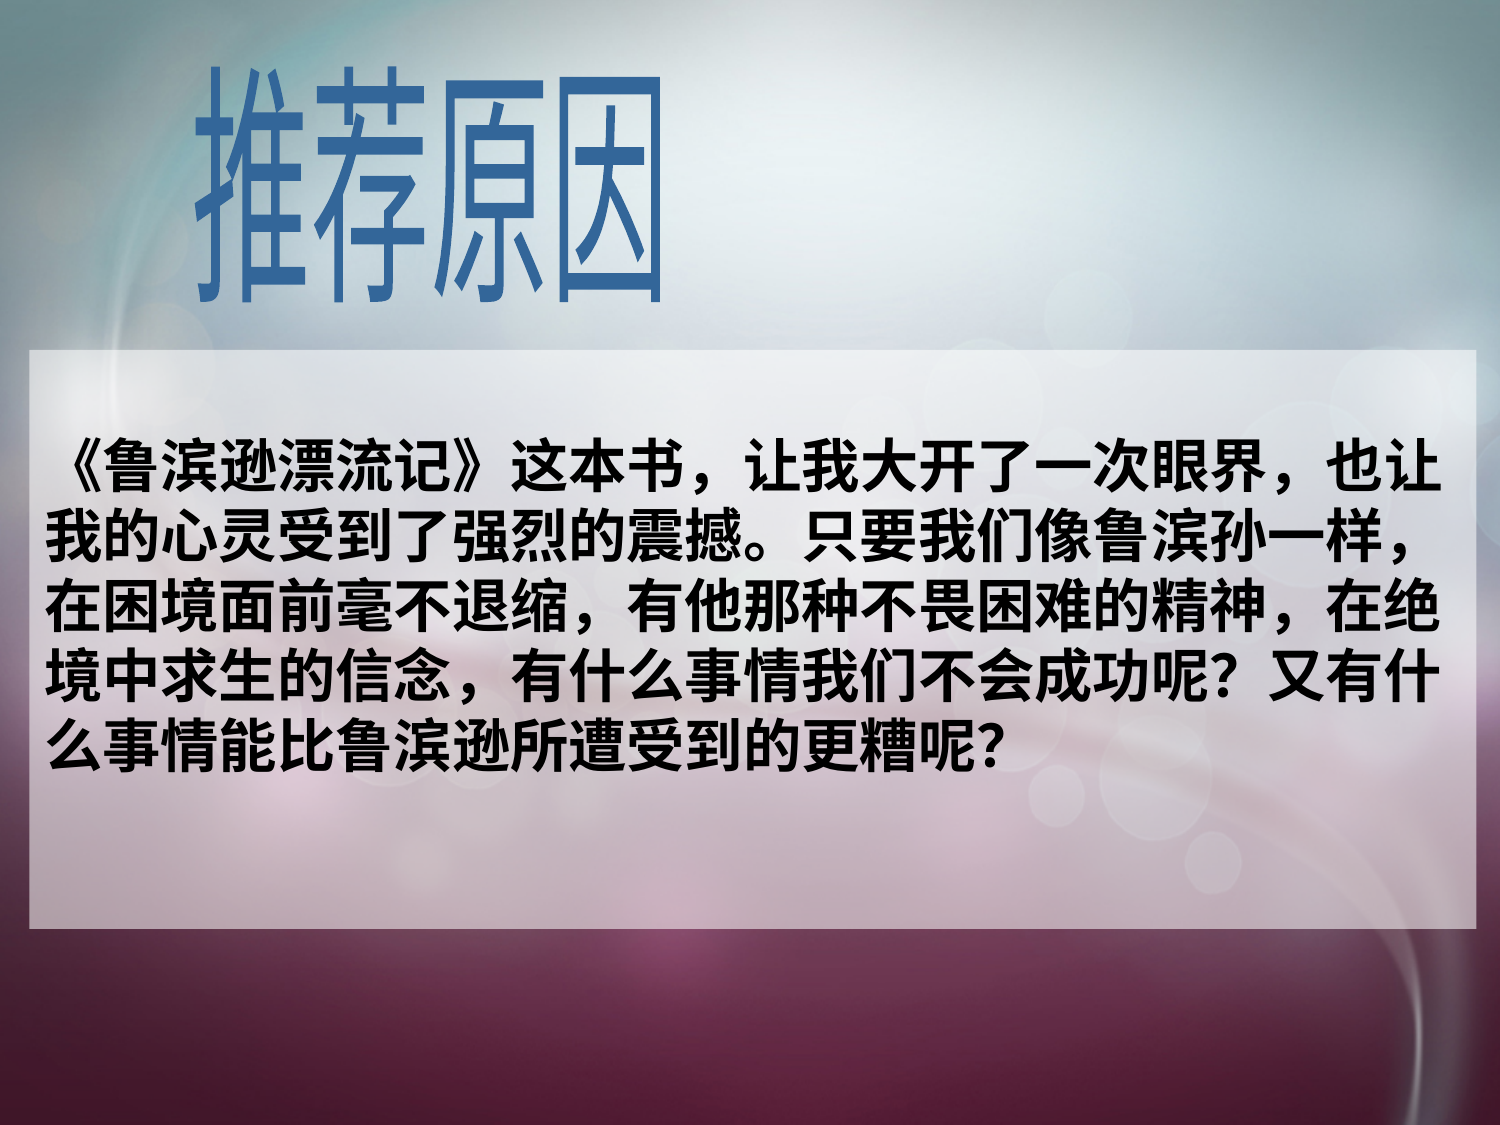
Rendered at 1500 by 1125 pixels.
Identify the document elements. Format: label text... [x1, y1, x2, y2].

picture [0, 0, 1500, 1125]
title 《鲁滨逊漂流记》这本书，让我大开了一次眼界，也让我的心灵受到了强烈的震撼。只要我们像鲁滨孙一样，在困境面前毫不退缩，有他那种不畏困难的精神，在绝境中求生的信念，有什么事情我们不会成功呢？又有什么事情能比鲁滨逊所遭受到的更糟呢？ [29, 349, 1477, 930]
